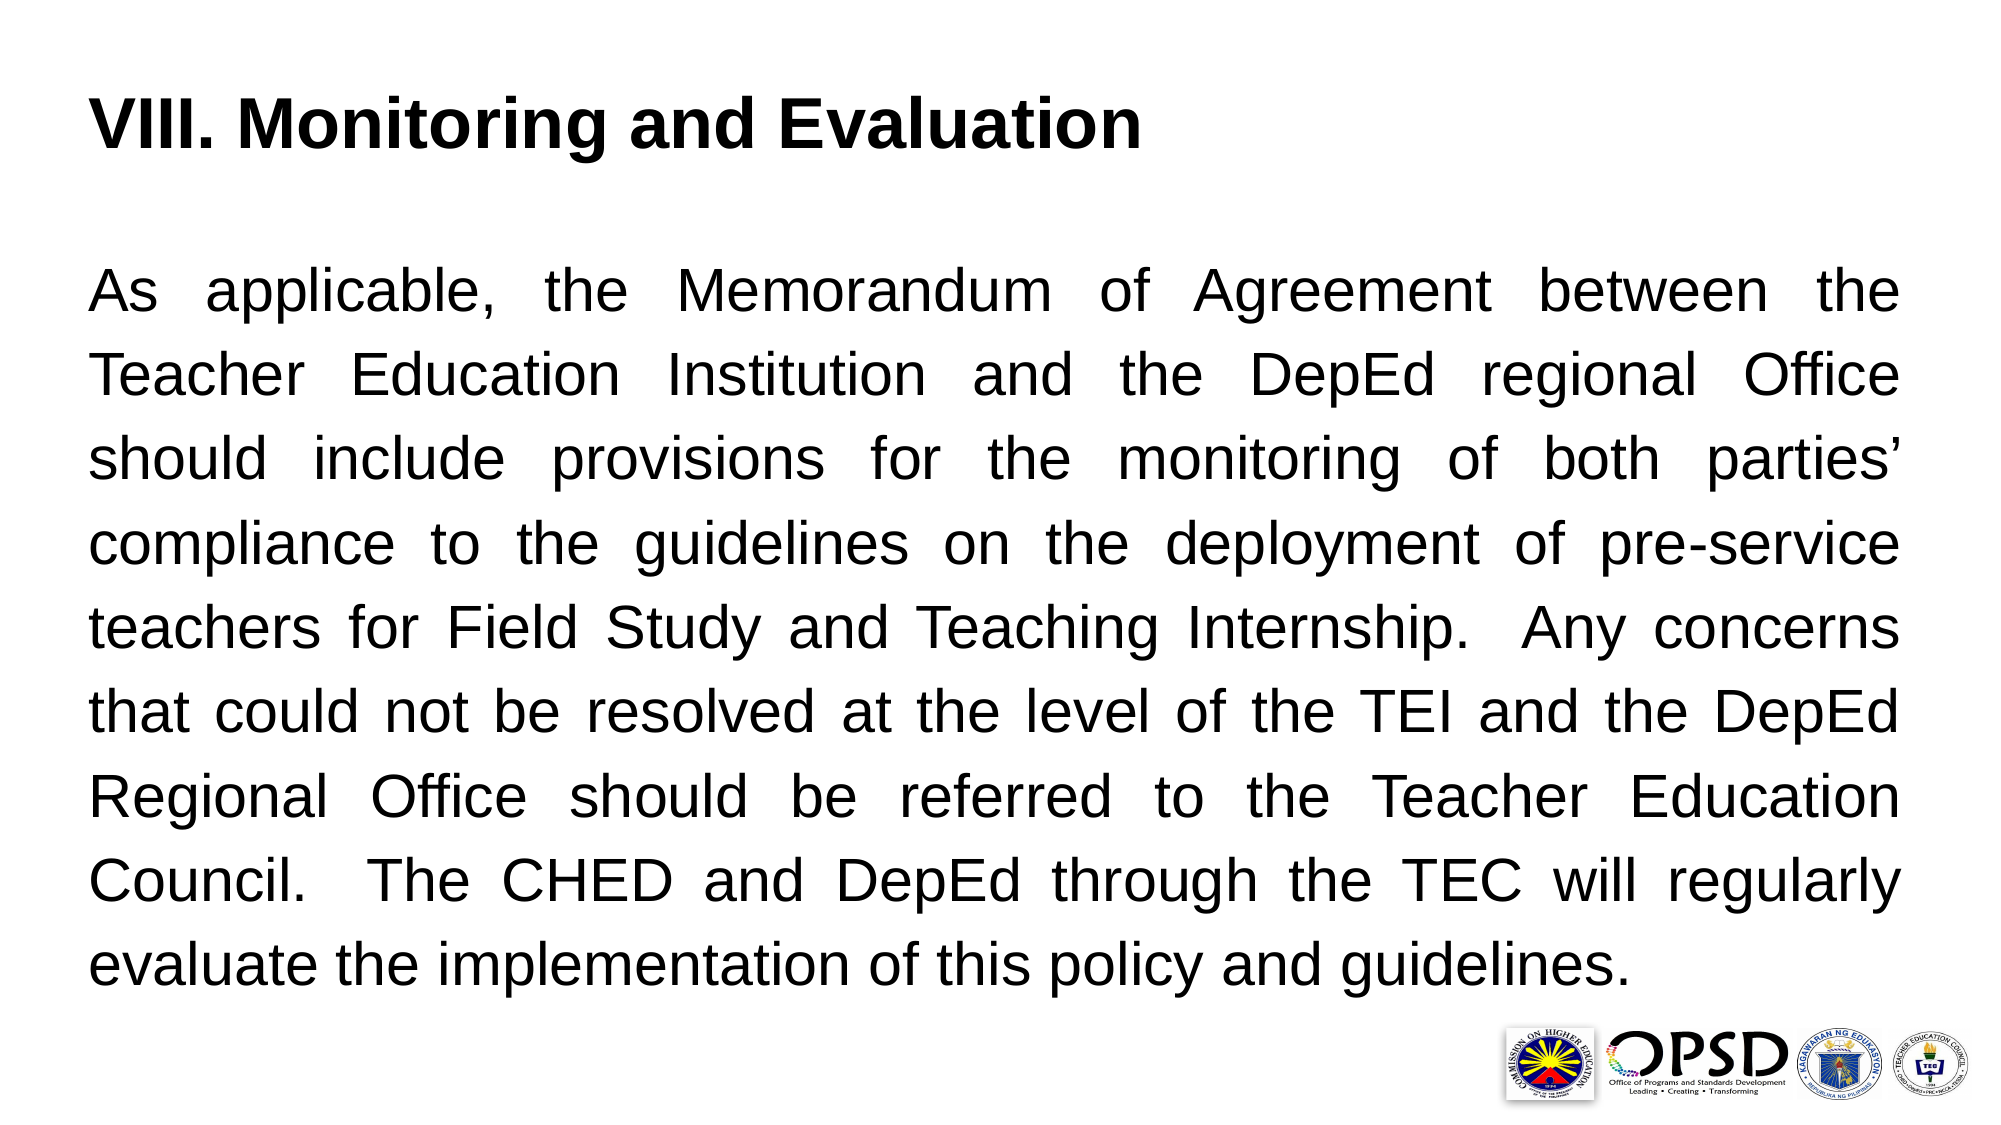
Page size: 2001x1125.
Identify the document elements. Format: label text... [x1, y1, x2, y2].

title VIII. Monitoring and Evaluation [68, 56, 1932, 190]
list As applicable, the Memorandum of Agreement between the Teacher Education Institution and the DepEd regional Office should include provisions for the monitoring of both parties’ compliance to the guidelines on the deployment of pre-service teachers for Field Study and Teaching Internship. Any concerns that could not be resolved at the level of the TEI and the DepEd Regional Office should be referred to the Teacher Education Council. The CHED and DepEd through the TEC will regularly evaluate the implementation of this policy and guidelines. [68, 219, 1923, 809]
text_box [1506, 1028, 1972, 1100]
